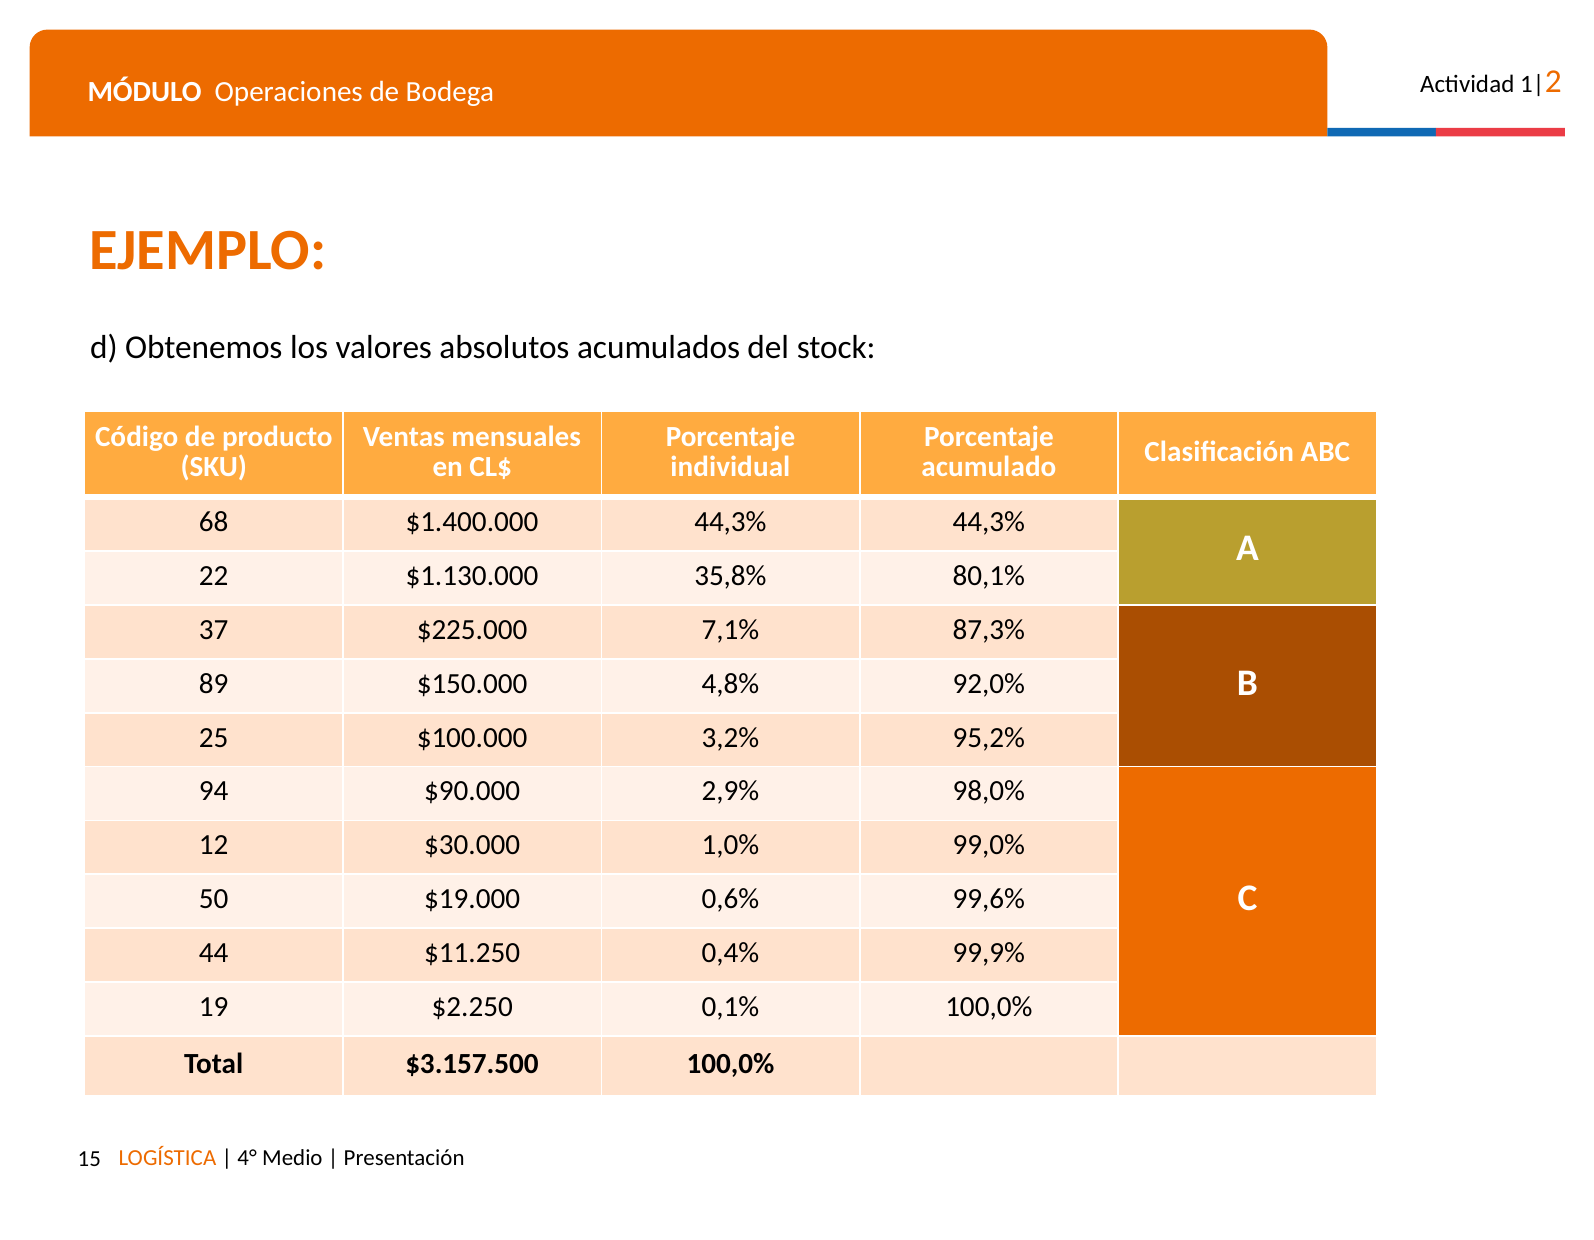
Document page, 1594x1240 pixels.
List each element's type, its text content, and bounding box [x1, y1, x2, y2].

table_cell 87,3% [861, 606, 1117, 658]
table_cell 100,0% [861, 983, 1117, 1035]
table_header Código de producto (SKU) [85, 412, 342, 494]
table_cell 92,0% [861, 660, 1117, 712]
table_cell 19 [85, 983, 342, 1035]
table_cell B [1119, 606, 1376, 766]
table_header Porcentaje acumulado [861, 412, 1117, 494]
table_cell 0,4% [602, 929, 859, 981]
table_header Ventas mensuales en CL$ [344, 412, 601, 494]
table_cell 98,0% [861, 767, 1117, 820]
table_cell 0,1% [602, 983, 859, 1035]
table_cell 35,8% [602, 552, 859, 604]
table_cell 94 [85, 767, 342, 820]
table_header Porcentaje individual [602, 412, 859, 494]
table_cell $1.130.000 [344, 552, 601, 604]
table_cell 80,1% [861, 552, 1117, 604]
table_cell 22 [85, 552, 342, 604]
table_cell 99,0% [861, 821, 1117, 873]
table_cell Total [85, 1037, 342, 1095]
table_cell 99,9% [861, 929, 1117, 981]
table_cell $90.000 [344, 767, 601, 820]
table_cell 1,0% [602, 821, 859, 873]
table_cell $30.000 [344, 821, 601, 873]
table_cell $11.250 [344, 929, 601, 981]
table_cell $1.400.000 [344, 500, 601, 550]
table_cell 12 [85, 821, 342, 873]
table_cell 2,9% [602, 767, 859, 820]
table_cell [861, 1037, 1117, 1095]
text_box EJEMPLO: [74, 209, 679, 296]
table_cell 89 [85, 660, 342, 712]
table_cell 44,3% [602, 500, 859, 550]
slide_number ‹#› [60, 1128, 117, 1240]
table_cell $3.157.500 [344, 1037, 601, 1095]
table_cell $19.000 [344, 875, 601, 927]
table_cell 99,6% [861, 875, 1117, 927]
table_cell 68 [85, 500, 342, 550]
table_cell $225.000 [344, 606, 601, 658]
table_cell 50 [85, 875, 342, 927]
table_cell 44 [85, 929, 342, 981]
table_cell 44,3% [861, 500, 1117, 550]
table_cell 95,2% [861, 714, 1117, 766]
table_cell 25 [85, 714, 342, 766]
table_cell [1119, 1037, 1376, 1095]
table_cell 4,8% [602, 660, 859, 712]
table_cell $2.250 [344, 983, 601, 1035]
text_box d) Obtenemos los valores absolutos acumulados del stock: [75, 310, 1371, 381]
table_cell 3,2% [602, 714, 859, 766]
table_cell 0,6% [602, 875, 859, 927]
table_header Clasificación ABC [1119, 412, 1376, 494]
table_cell 37 [85, 606, 342, 658]
table_cell 100,0% [602, 1037, 859, 1095]
table_cell A [1119, 500, 1376, 604]
table_cell $100.000 [344, 714, 601, 766]
table_cell 7,1% [602, 606, 859, 658]
table_cell $150.000 [344, 660, 601, 712]
table_cell C [1119, 767, 1376, 1035]
